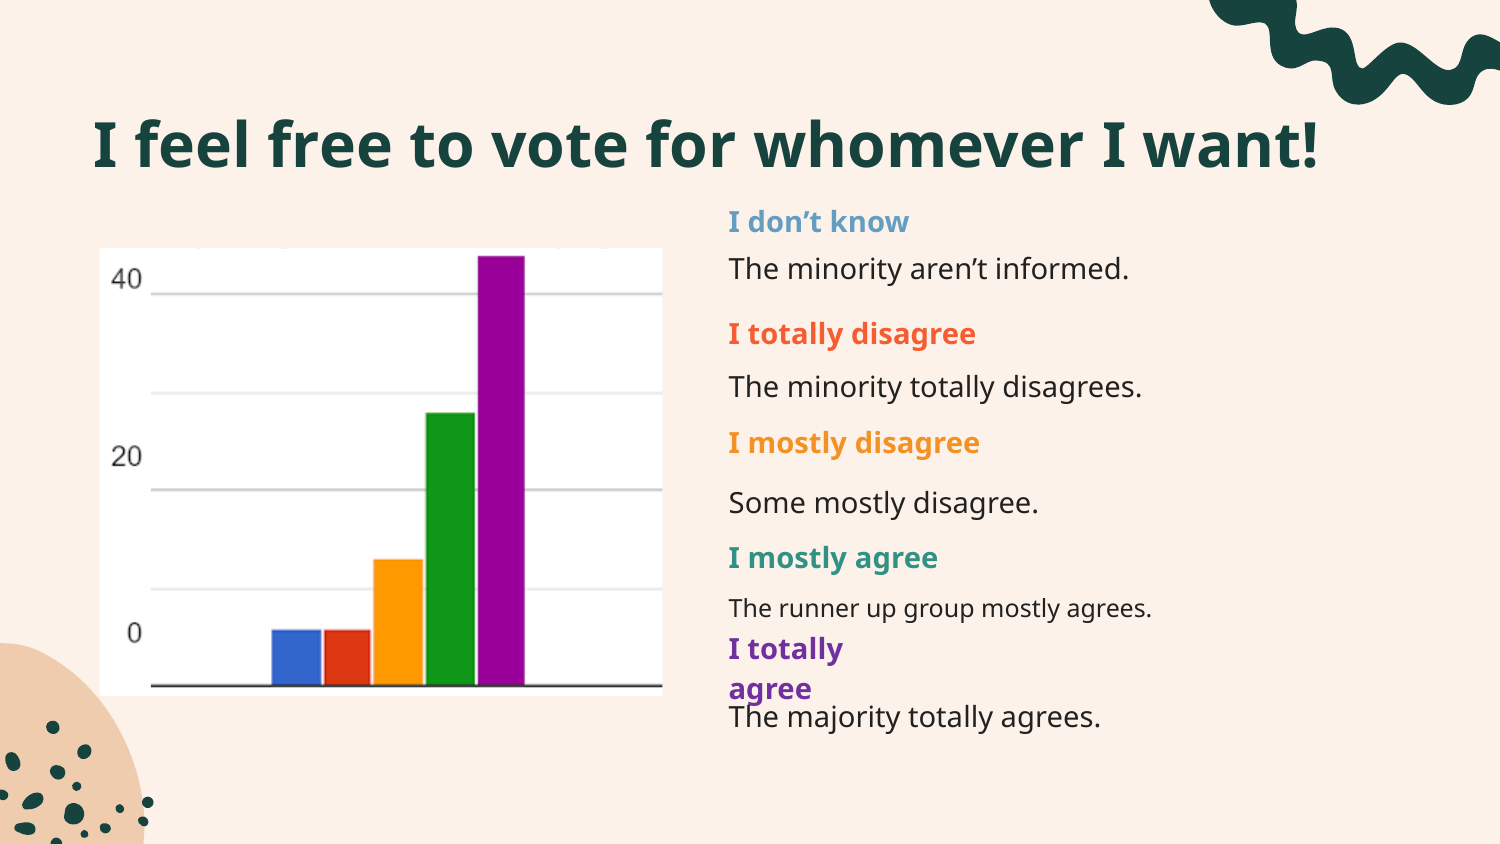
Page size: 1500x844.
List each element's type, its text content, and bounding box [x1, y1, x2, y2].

subtitle I totally disagree [713, 299, 998, 360]
subtitle The minority totally disagrees. [713, 344, 1201, 427]
subtitle The minority aren’t informed. [713, 226, 1201, 309]
subtitle The runner up group mostly agrees. [713, 566, 1201, 649]
title I feel free to vote for whomever I want! [78, 89, 1349, 184]
subtitle I mostly agree [713, 523, 986, 566]
text_box I totally agree [713, 635, 946, 674]
subtitle I don’t know [713, 188, 946, 226]
text_box The majority totally agrees. [713, 674, 1200, 758]
picture [99, 247, 663, 696]
subtitle Some mostly disagree. [713, 460, 1201, 544]
subtitle I mostly disagree [713, 409, 998, 460]
